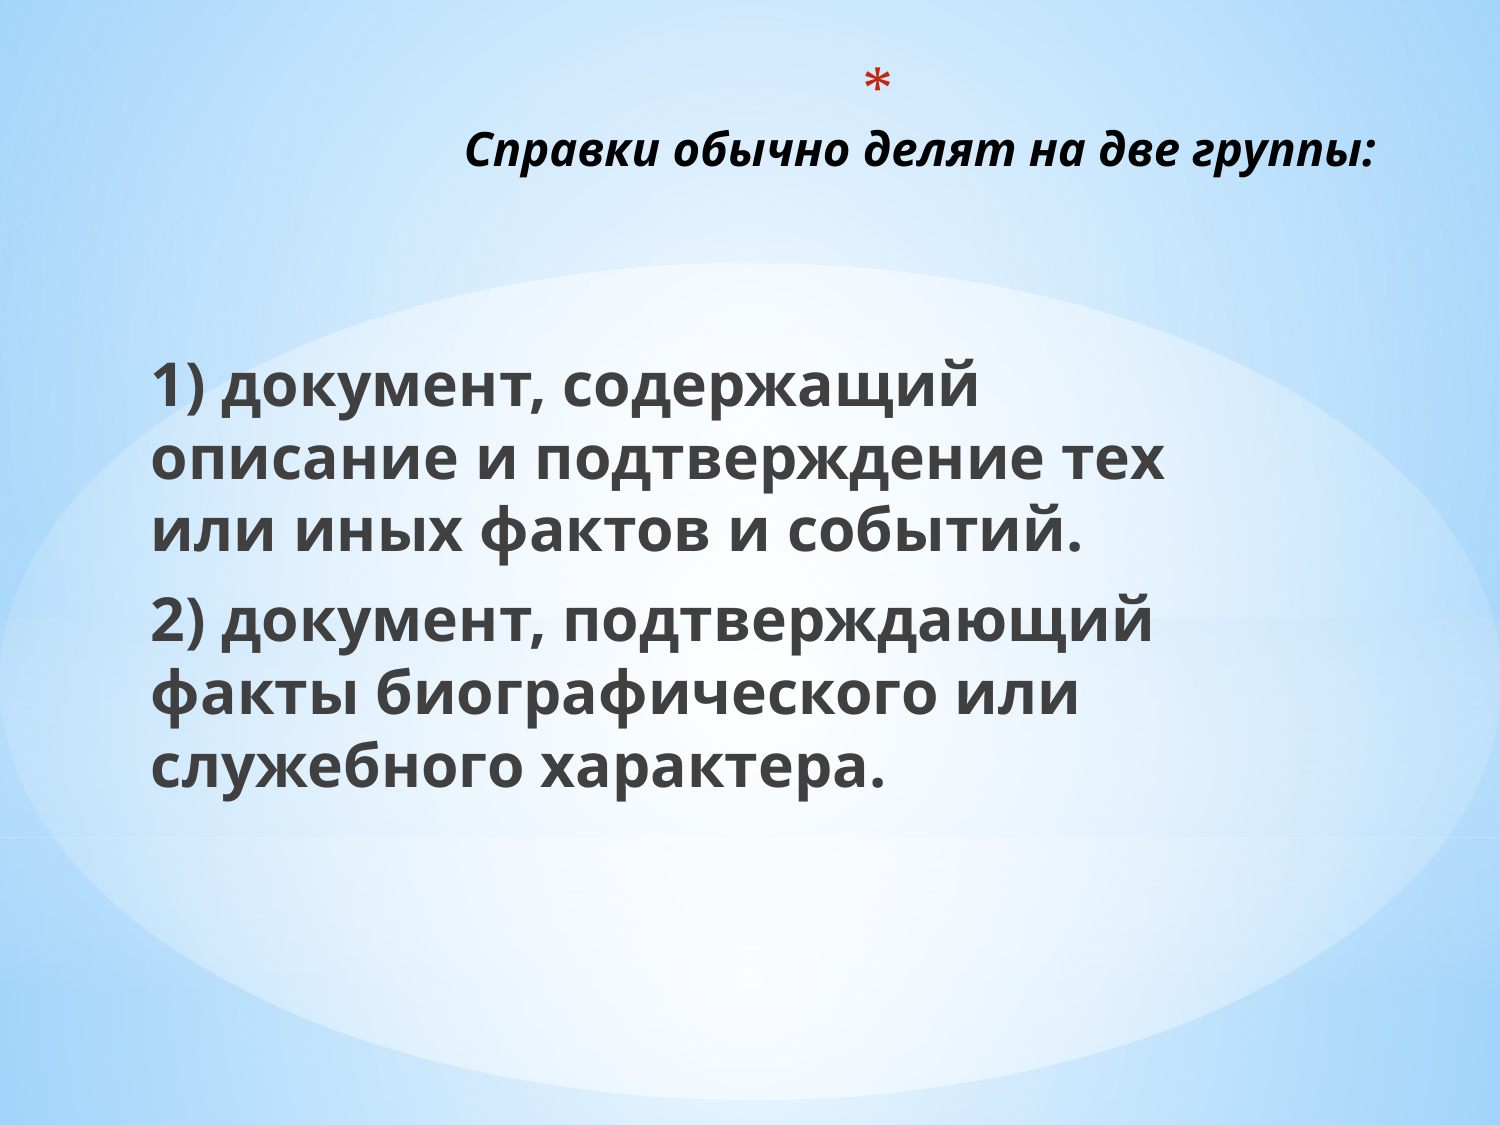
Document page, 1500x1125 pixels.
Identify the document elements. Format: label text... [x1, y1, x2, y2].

title Справки обычно делят на две группы: [53, 54, 1404, 242]
list 1) документ, содержащий описание и подтверждение тех или иных фактов и событий. 2) документ, подтверждающий факты биографического или служебного характера. [135, 338, 1186, 909]
